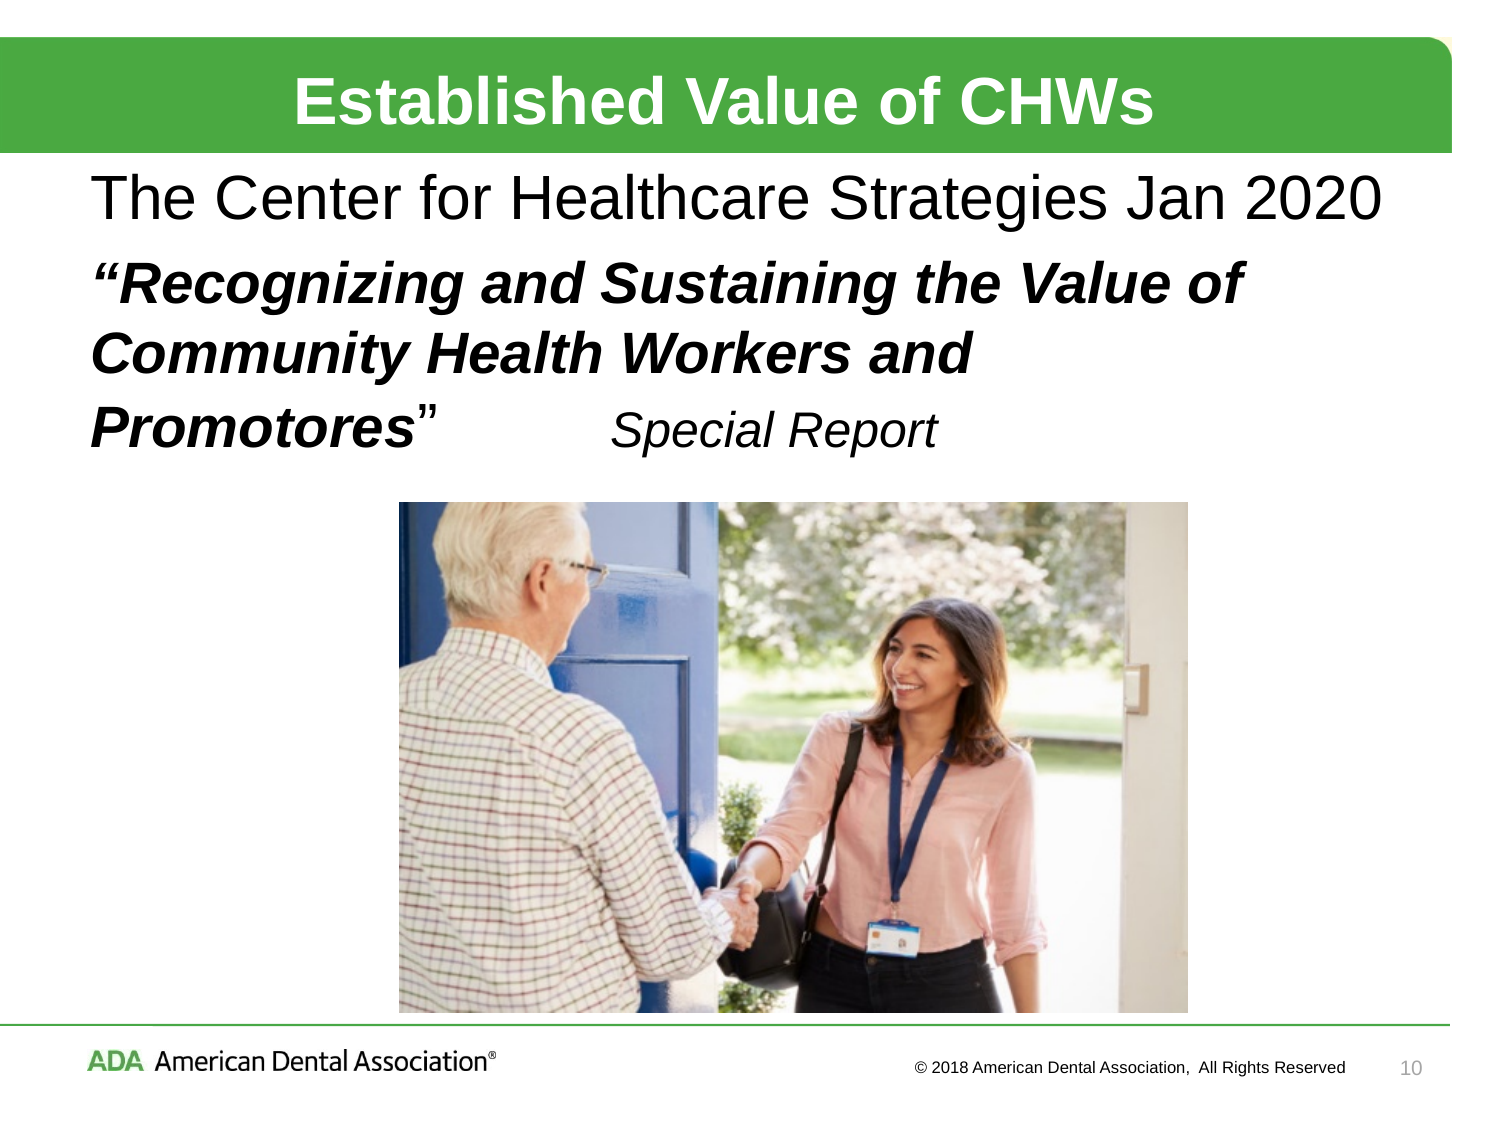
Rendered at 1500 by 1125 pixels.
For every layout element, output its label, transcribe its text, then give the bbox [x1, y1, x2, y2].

picture [87, 1049, 496, 1071]
list The Center for Healthcare Strategies Jan 2020 “Recognizing and Sustaining the Value of Community Health Workers and Promotores” Special Report [75, 149, 1425, 993]
picture [399, 502, 1188, 1013]
picture [0, 37, 1452, 153]
title Established Value of CHWs [75, 45, 1425, 149]
